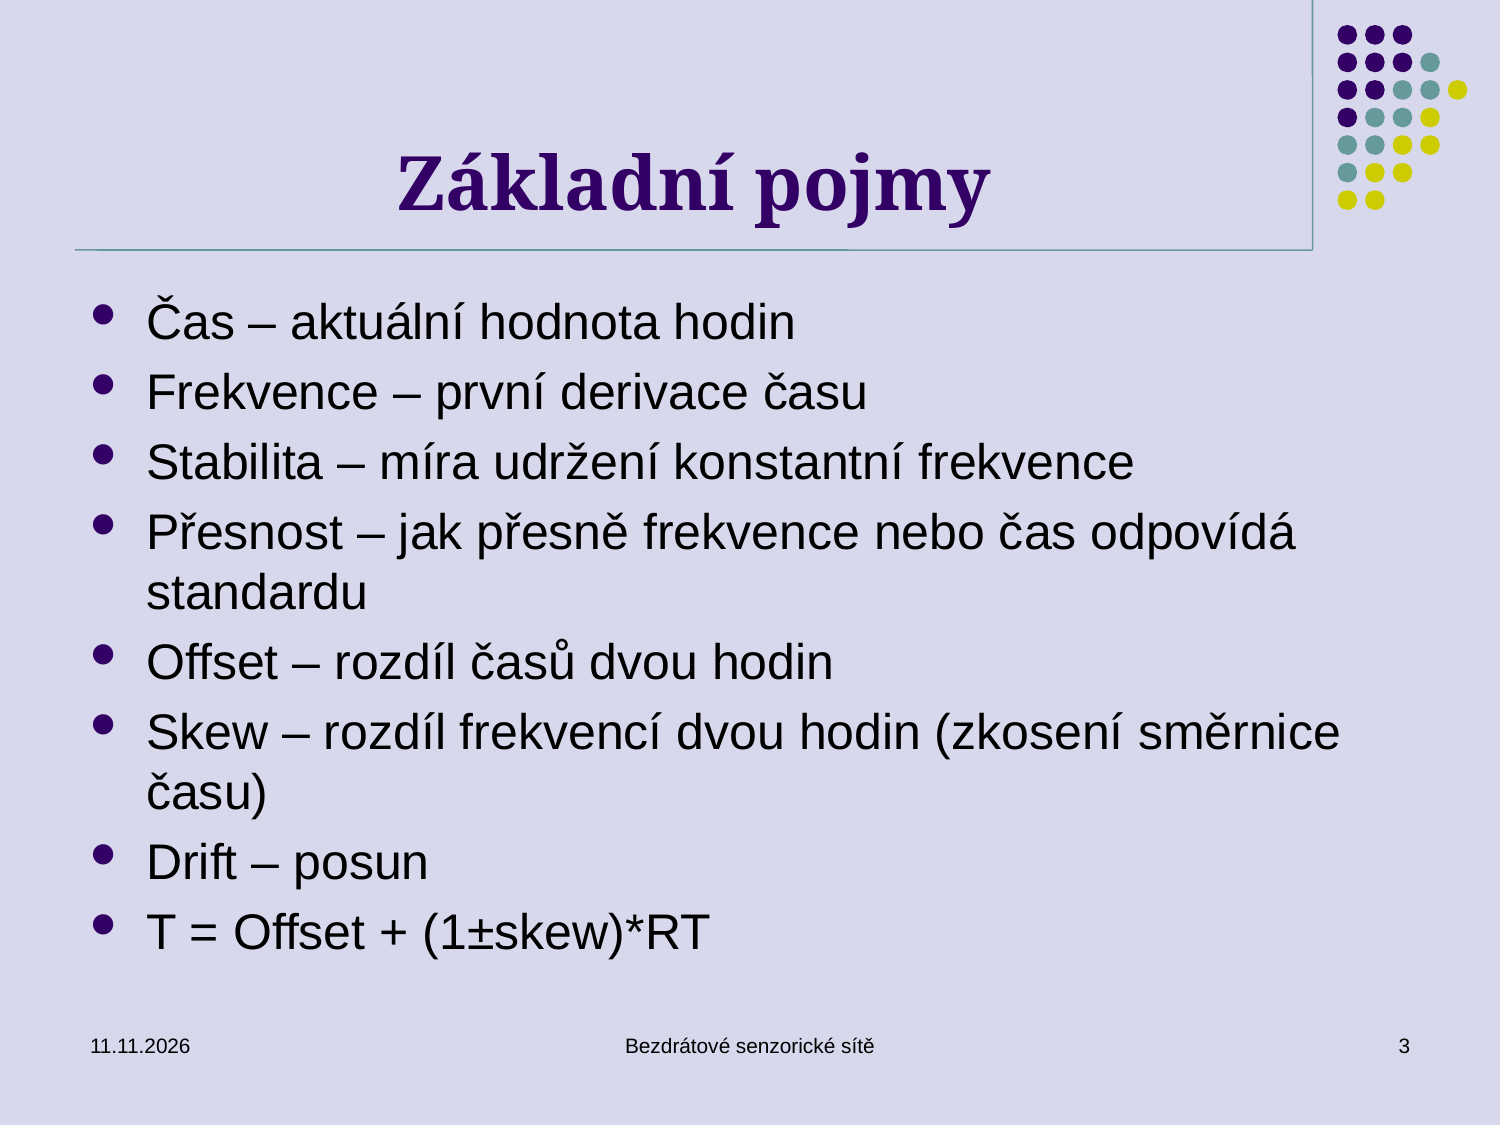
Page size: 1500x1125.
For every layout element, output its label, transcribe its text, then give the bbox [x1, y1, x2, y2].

title Základní pojmy [75, 20, 1313, 233]
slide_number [75, 1025, 425, 1100]
list Čas – aktuální hodnota hodin Frekvence – první derivace času Stabilita – míra udržení konstantní frekvence Přesnost – jak přesně frekvence nebo čas odpovídá standardu Offset – rozdíl časů dvou hodin Skew – rozdíl frekvencí dvou hodin (zkosení směrnice času) Drift – posun T = Offset + (1±skew)*RT [75, 282, 1425, 1006]
slide_number 3 [1074, 1025, 1425, 1100]
footer Bezdrátové senzorické sítě [512, 1025, 988, 1100]
